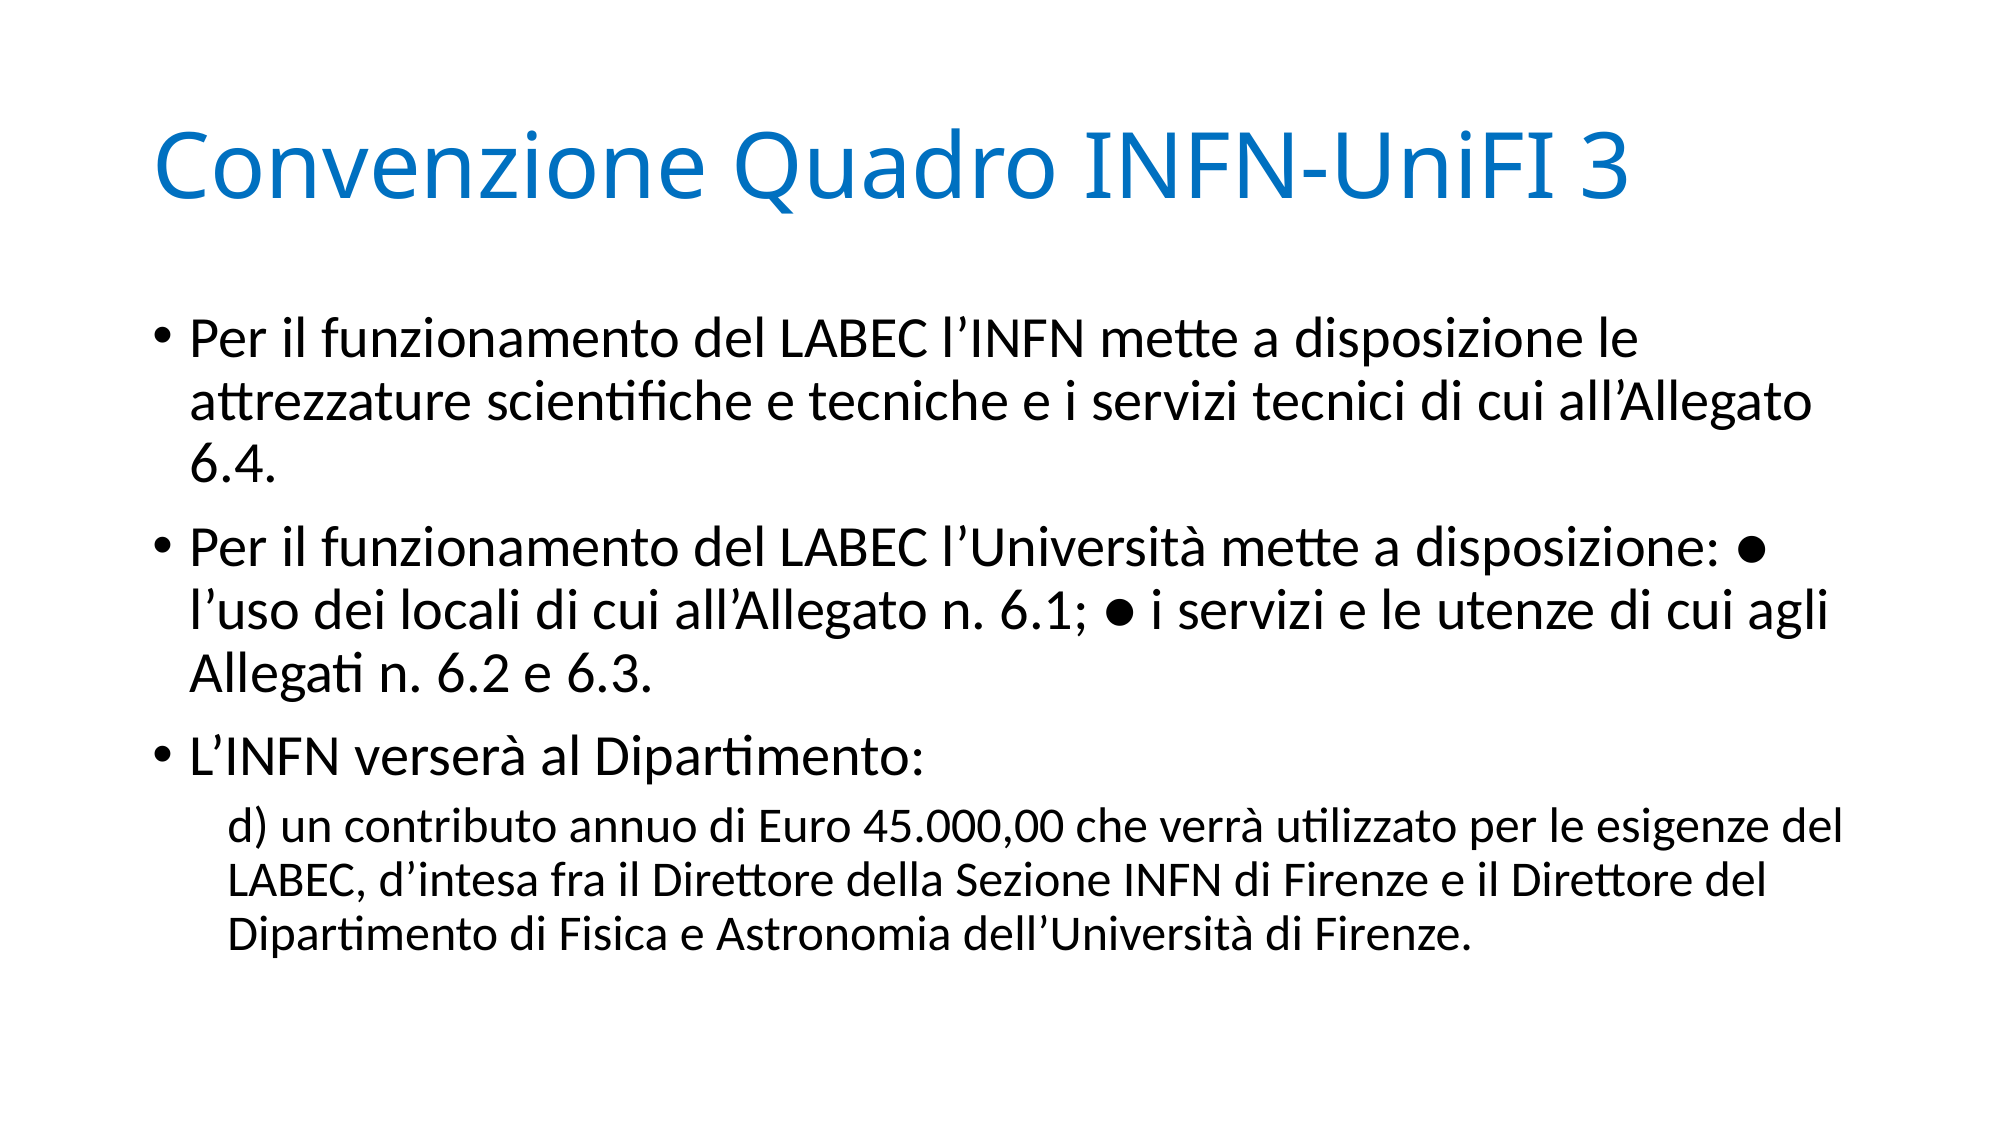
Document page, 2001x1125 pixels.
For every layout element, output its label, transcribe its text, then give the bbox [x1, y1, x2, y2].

title Convenzione Quadro INFN-UniFI 3 [137, 59, 1863, 278]
list Per il funzionamento del LABEC l’INFN mette a disposizione le attrezzature scientifiche e tecniche e i servizi tecnici di cui all’Allegato 6.4. Per il funzionamento del LABEC l’Università mette a disposizione: ● l’uso dei locali di cui all’Allegato n. 6.1; ● i servizi e le utenze di cui agli Allegati n. 6.2 e 6.3. L’INFN verserà al Dipartimento: d) un contributo annuo di Euro 45.000,00 che verrà utilizzato per le esigenze del LABEC, d’intesa fra il Direttore della Sezione INFN di Firenze e il Direttore del Dipartimento di Fisica e Astronomia dell’Università di Firenze. [137, 299, 1863, 1014]
